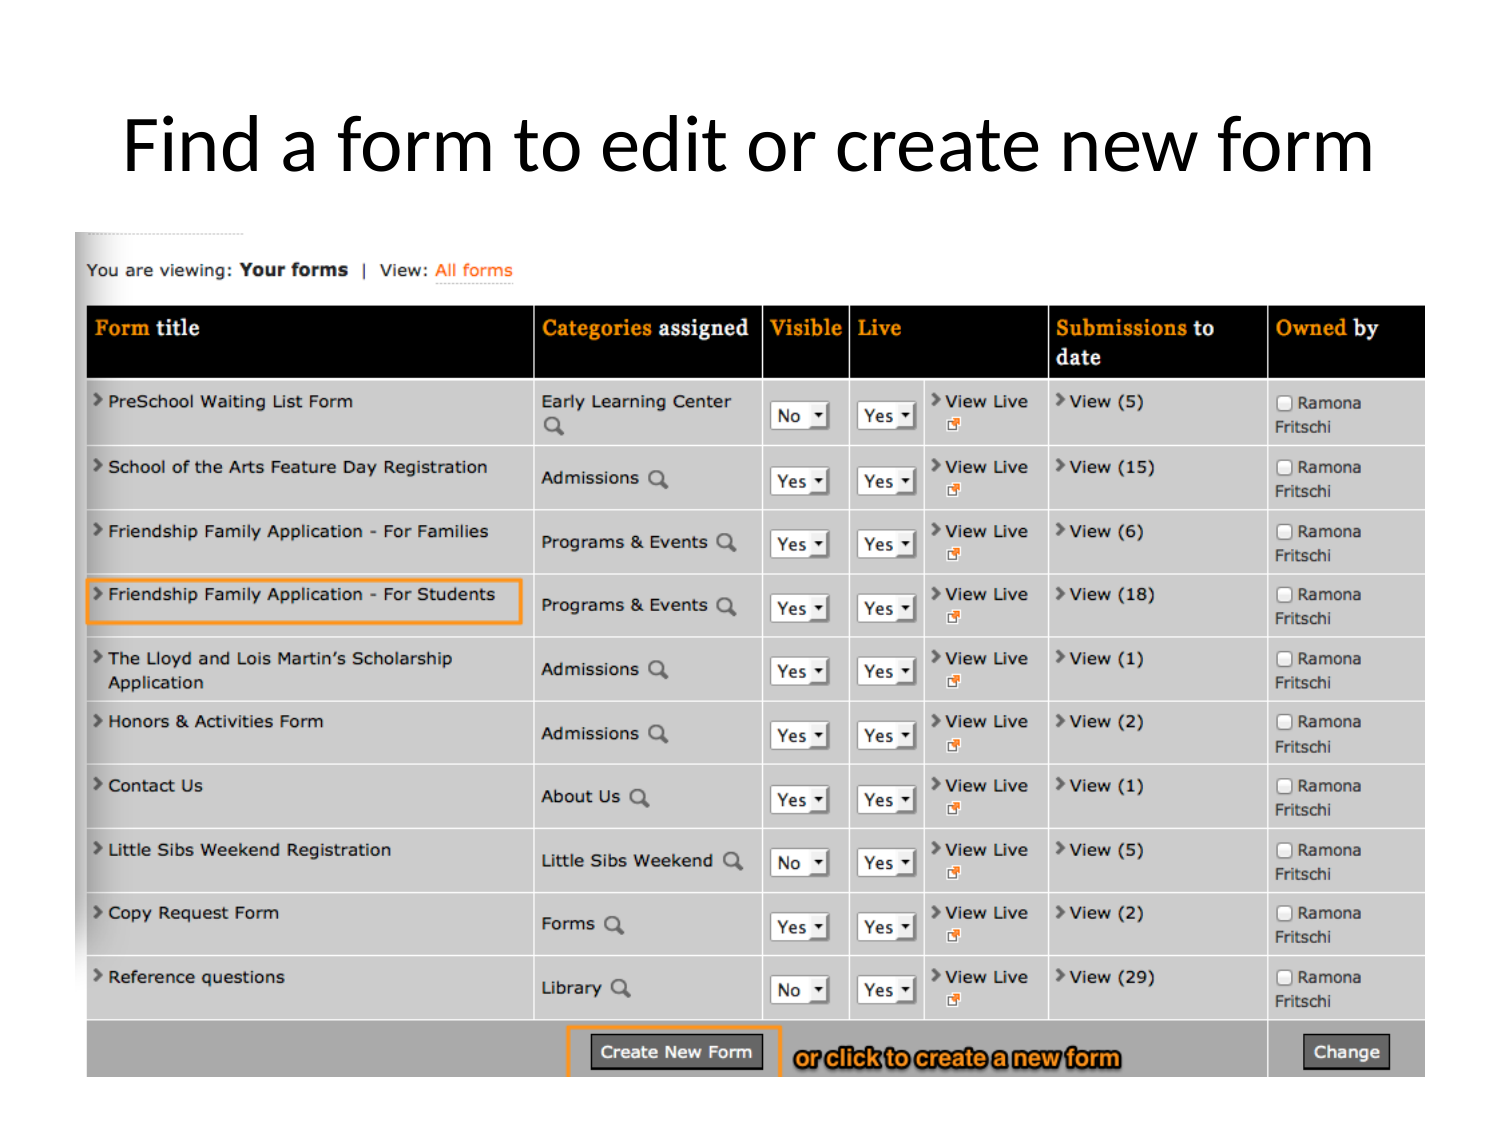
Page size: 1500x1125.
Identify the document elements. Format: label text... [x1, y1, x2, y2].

title Find a form to edit or create new form [75, 45, 1425, 231]
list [74, 232, 1426, 1077]
